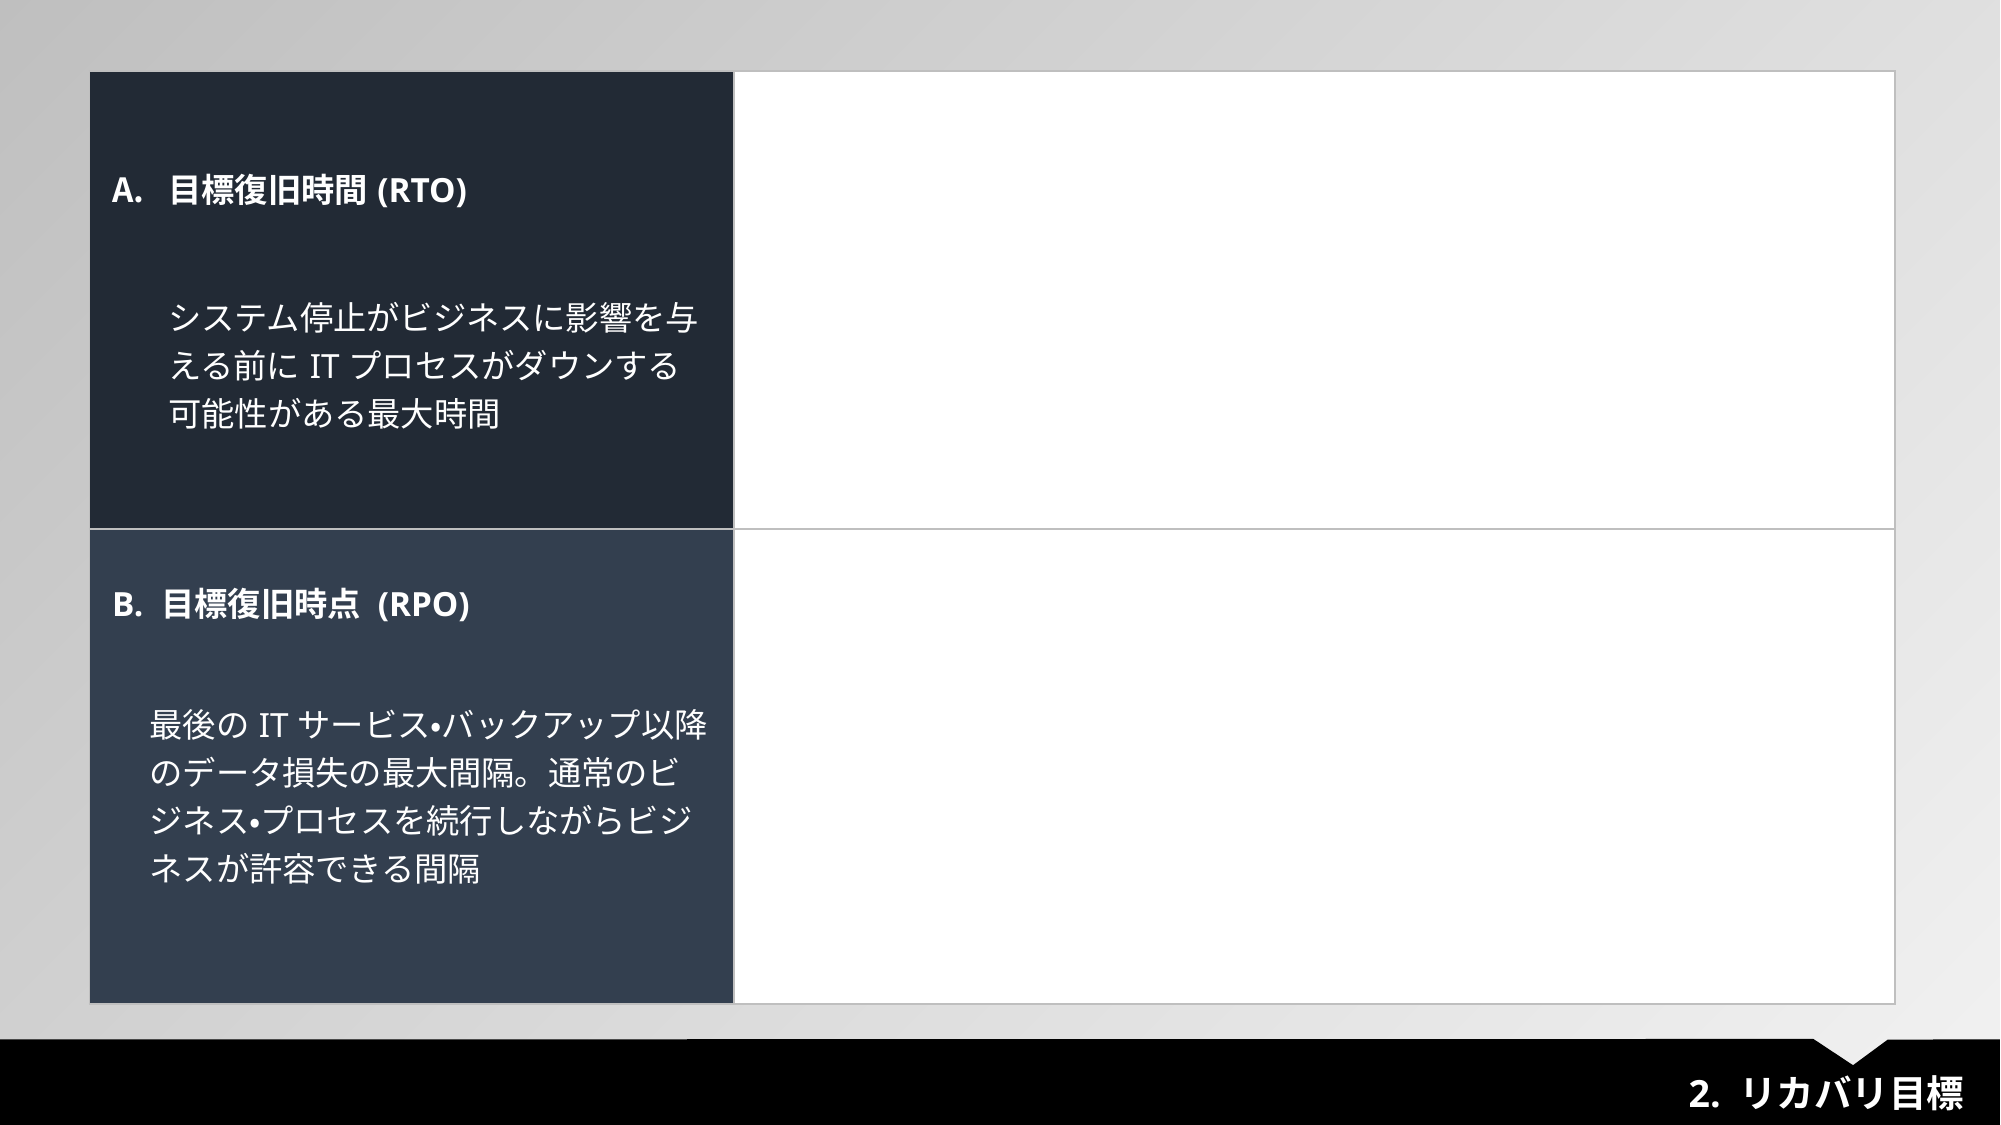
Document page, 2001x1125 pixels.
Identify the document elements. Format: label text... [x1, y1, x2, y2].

table_header 目標復旧時間(RTO) システム停止がビジネスに影響を与える前にITプロセスがダウンする可能性がある最大時間 [90, 72, 733, 528]
table_header [735, 72, 1894, 528]
text_box [0, 1037, 2000, 1125]
table_cell 最後のITサービス・バックアップ以降のデータ損失の最大間隔。通常のビジネス・プロセスを続行しながらビジネスが許容できる間隔 [90, 676, 733, 1003]
text_box 2. リカバリ目標 [620, 1062, 1980, 1123]
table_cell B. 目標復旧時点 (RPO) [90, 530, 733, 676]
table_cell [735, 530, 1894, 1003]
